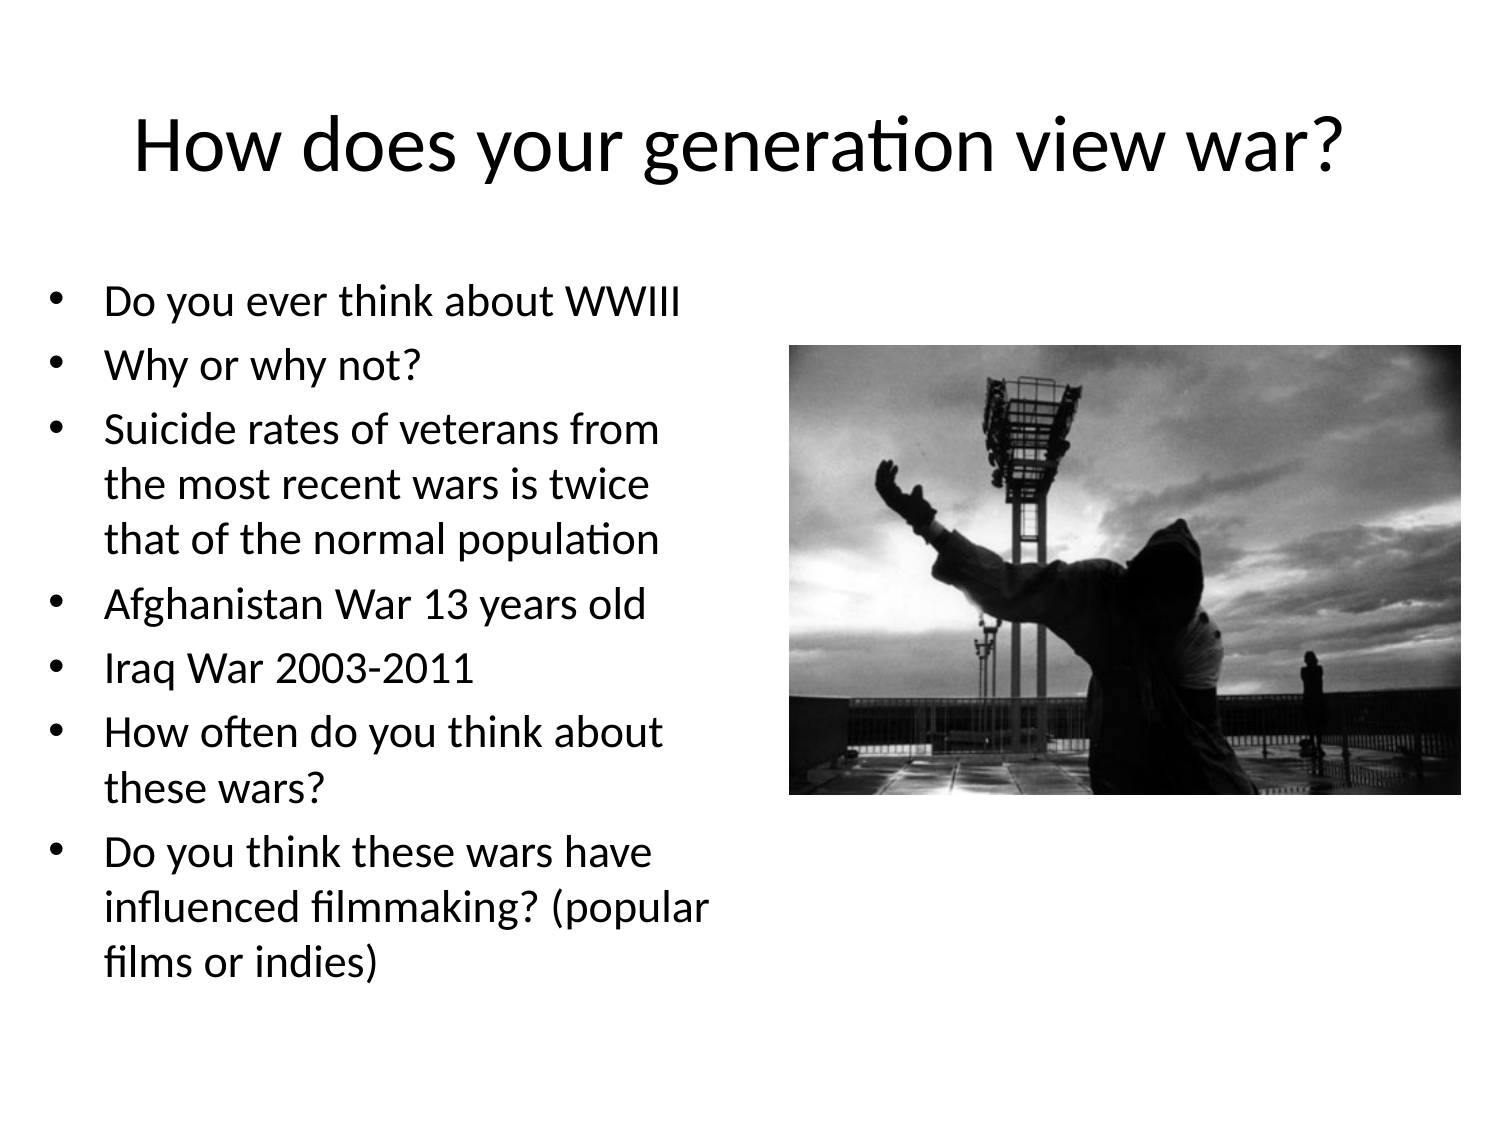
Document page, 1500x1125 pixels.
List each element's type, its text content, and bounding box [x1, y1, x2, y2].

list Do you ever think about WWIII Why or why not? Suicide rates of veterans from the most recent wars is twice that of the normal population Afghanistan War 13 years old Iraq War 2003-2011 How often do you think about these wars? Do you think these wars have influenced filmmaking? (popular films or indies) [33, 262, 727, 1005]
picture [788, 345, 1462, 795]
title How does your generation view war? [75, 45, 1425, 233]
